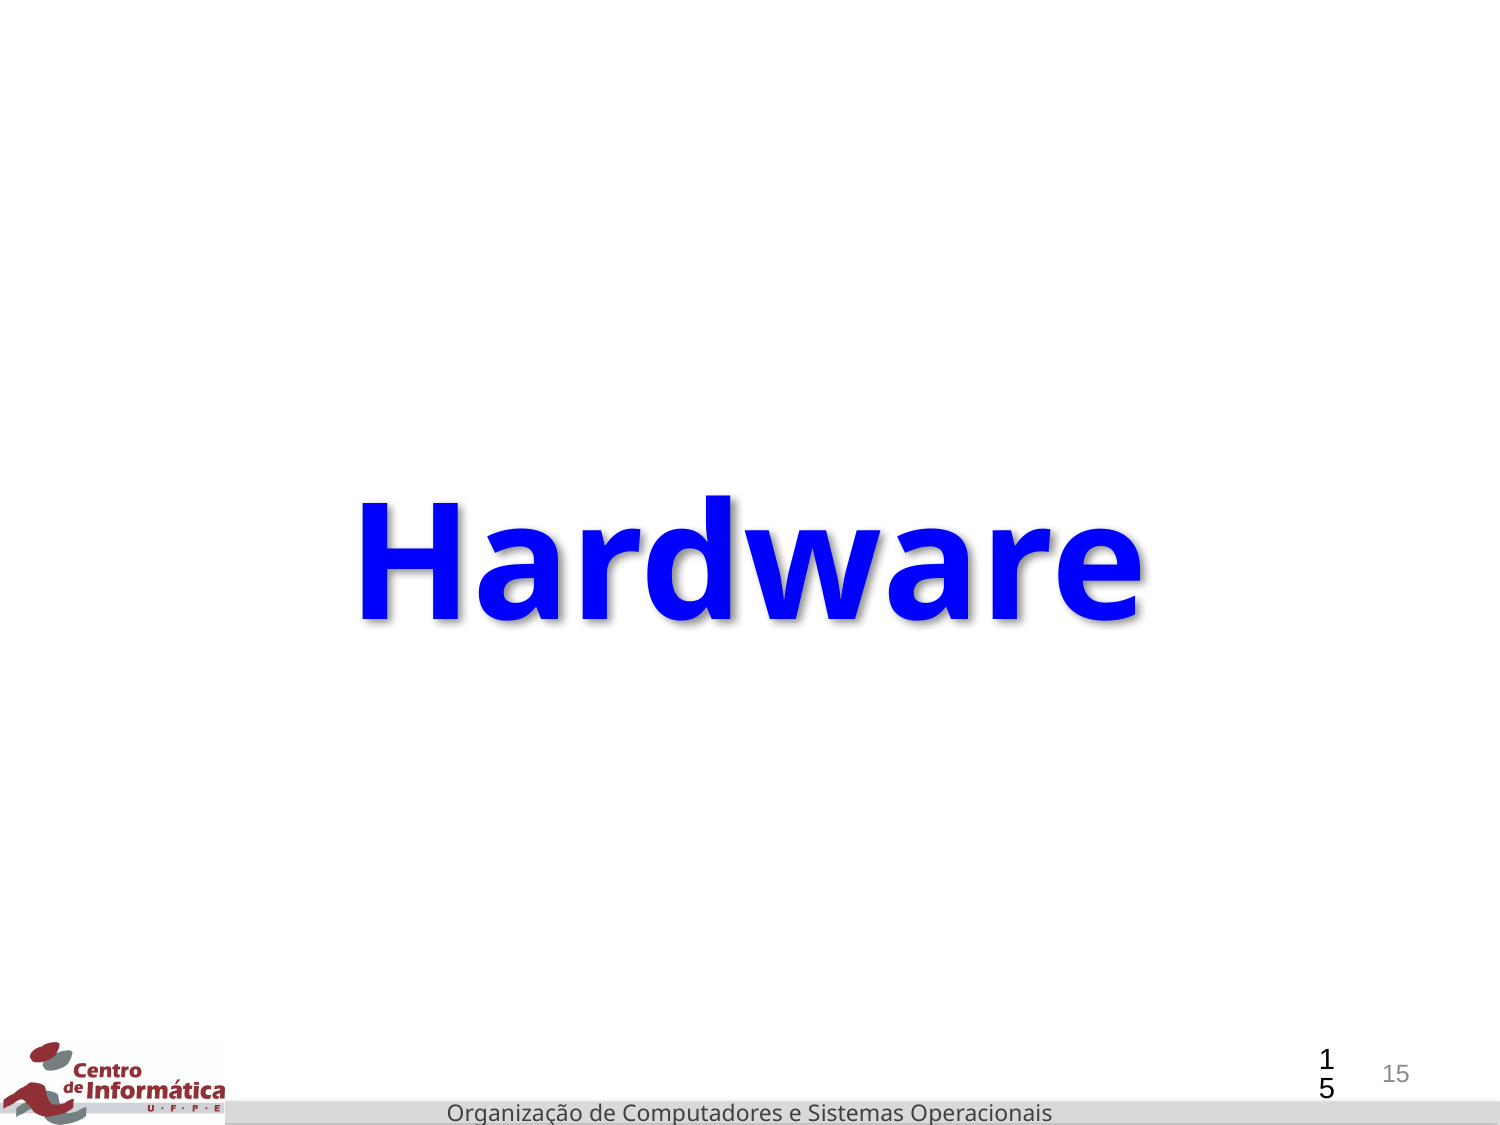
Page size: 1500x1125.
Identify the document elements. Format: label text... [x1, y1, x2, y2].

picture [0, 1042, 225, 1125]
text_box Hardware [333, 449, 1163, 660]
slide_number 15 [1304, 1032, 1355, 1085]
